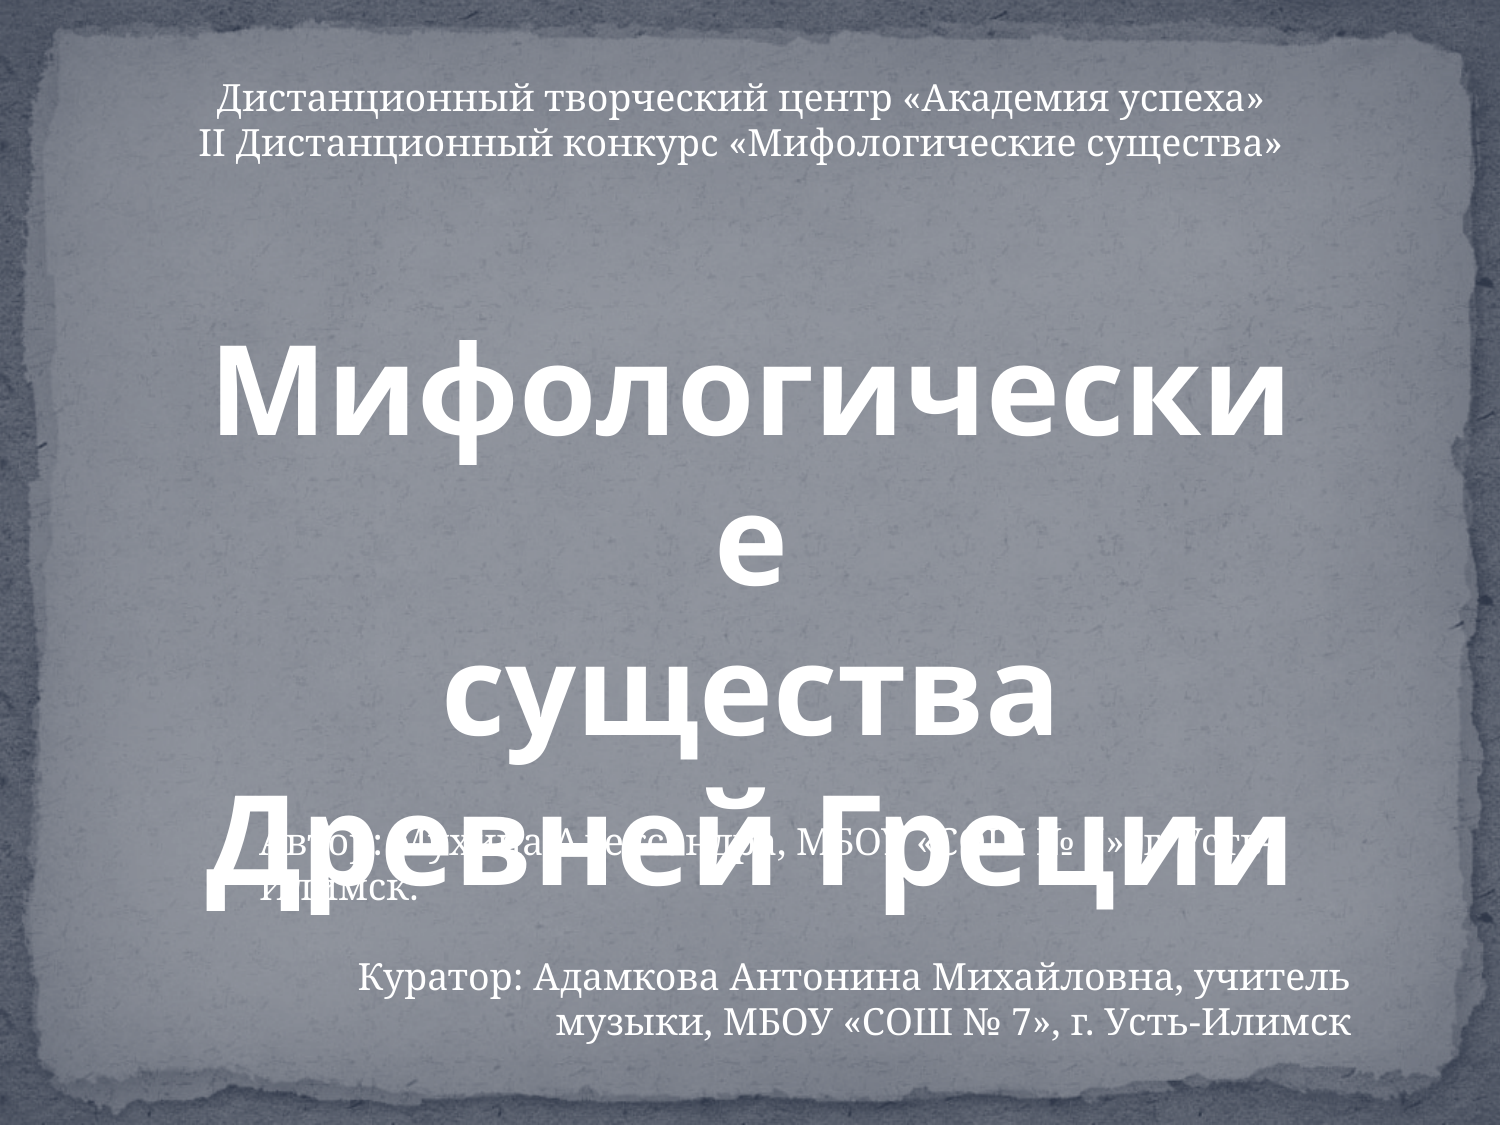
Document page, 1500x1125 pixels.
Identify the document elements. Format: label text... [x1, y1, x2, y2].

text_box Дистанционный творческий центр «Академия успеха» II Дистанционный конкурс «Мифологические существа» [0, 66, 1483, 172]
text_box Мифологические существа Древней Греции [171, 302, 1332, 918]
text_box Автор: Мухина Александра, МБОУ «СОШ № 7», г. Усть-Илимск. Куратор: Адамкова Антонина Михайловна, учитель музыки, МБОУ «СОШ № 7», г. Усть-Илимск [244, 810, 1367, 1051]
